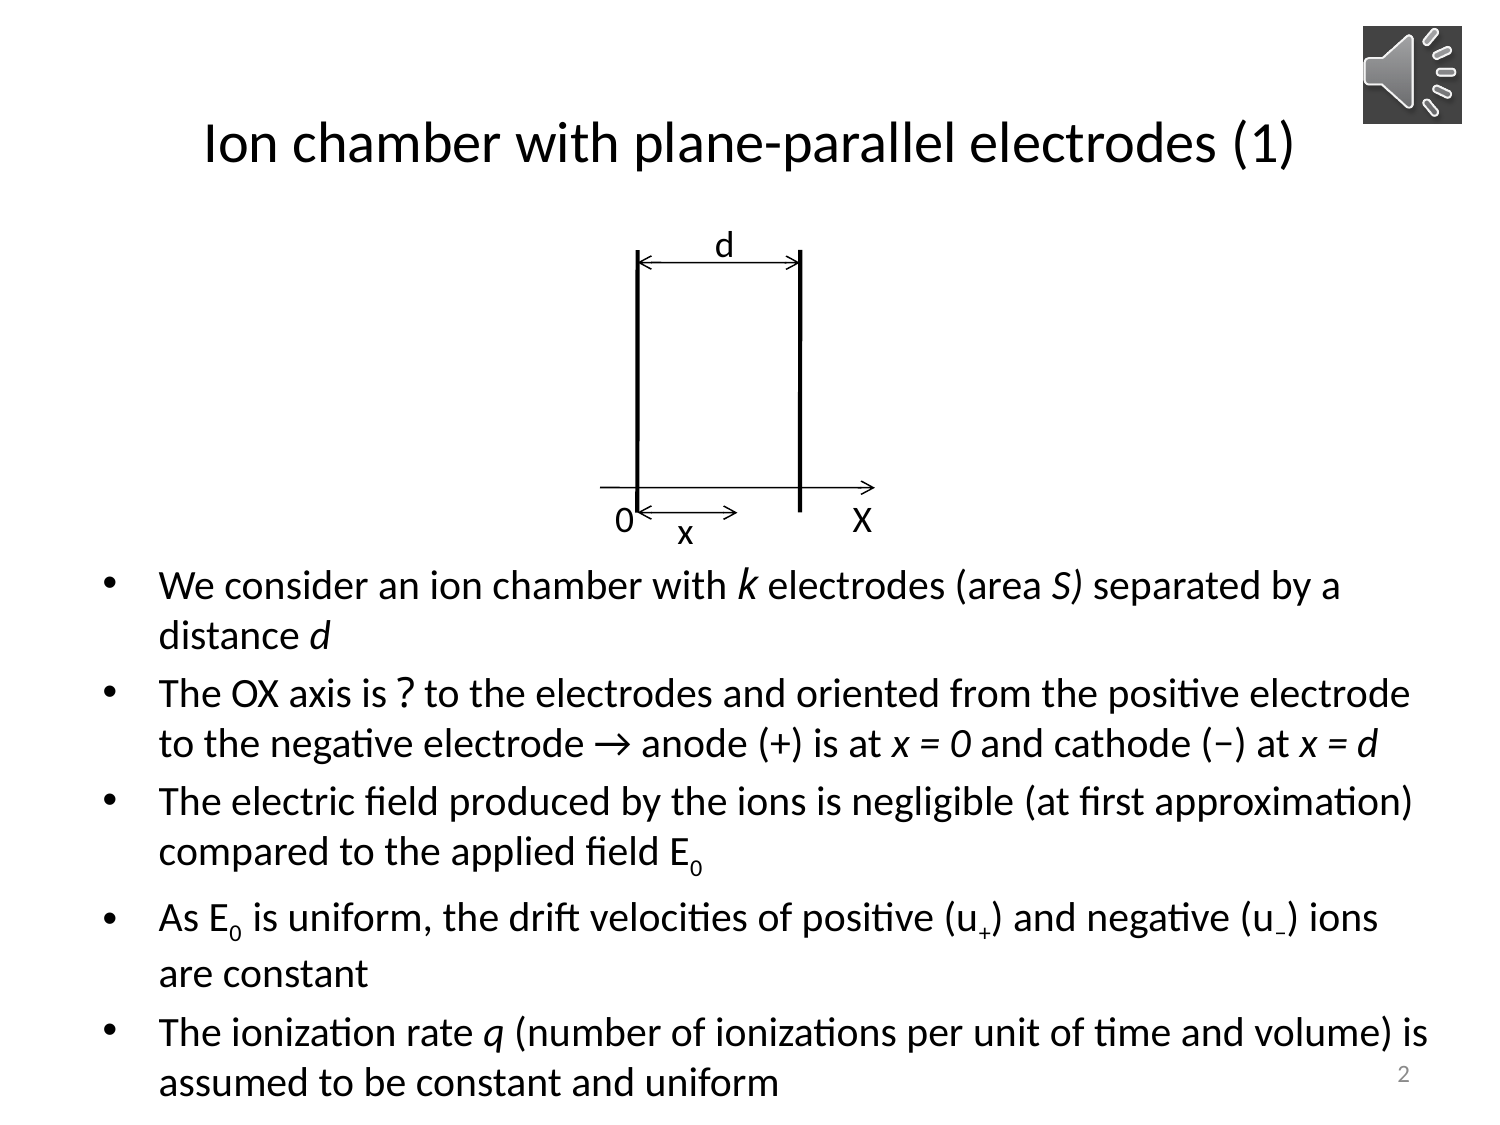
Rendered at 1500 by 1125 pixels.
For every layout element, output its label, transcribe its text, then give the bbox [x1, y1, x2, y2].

slide_number 2 [1074, 1042, 1425, 1103]
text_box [599, 212, 888, 561]
picture [1362, 24, 1463, 126]
title Ion chamber with plane-parallel electrodes (1) [75, 45, 1425, 233]
list We consider an ion chamber with k electrodes (area S) separated by a distance d The OX axis is ? to the electrodes and oriented from the positive electrode to the negative electrode → anode (+) is at x = 0 and cathode (−) at x = d The electric field produced by the ions is negligible (at first approximation) compared to the applied field E0 As E0 is uniform, the drift velocities of positive (u+) and negative (u−) ions are constant The ionization rate q (number of ionizations per unit of time and volume) is assumed to be constant and uniform [87, 549, 1450, 1100]
